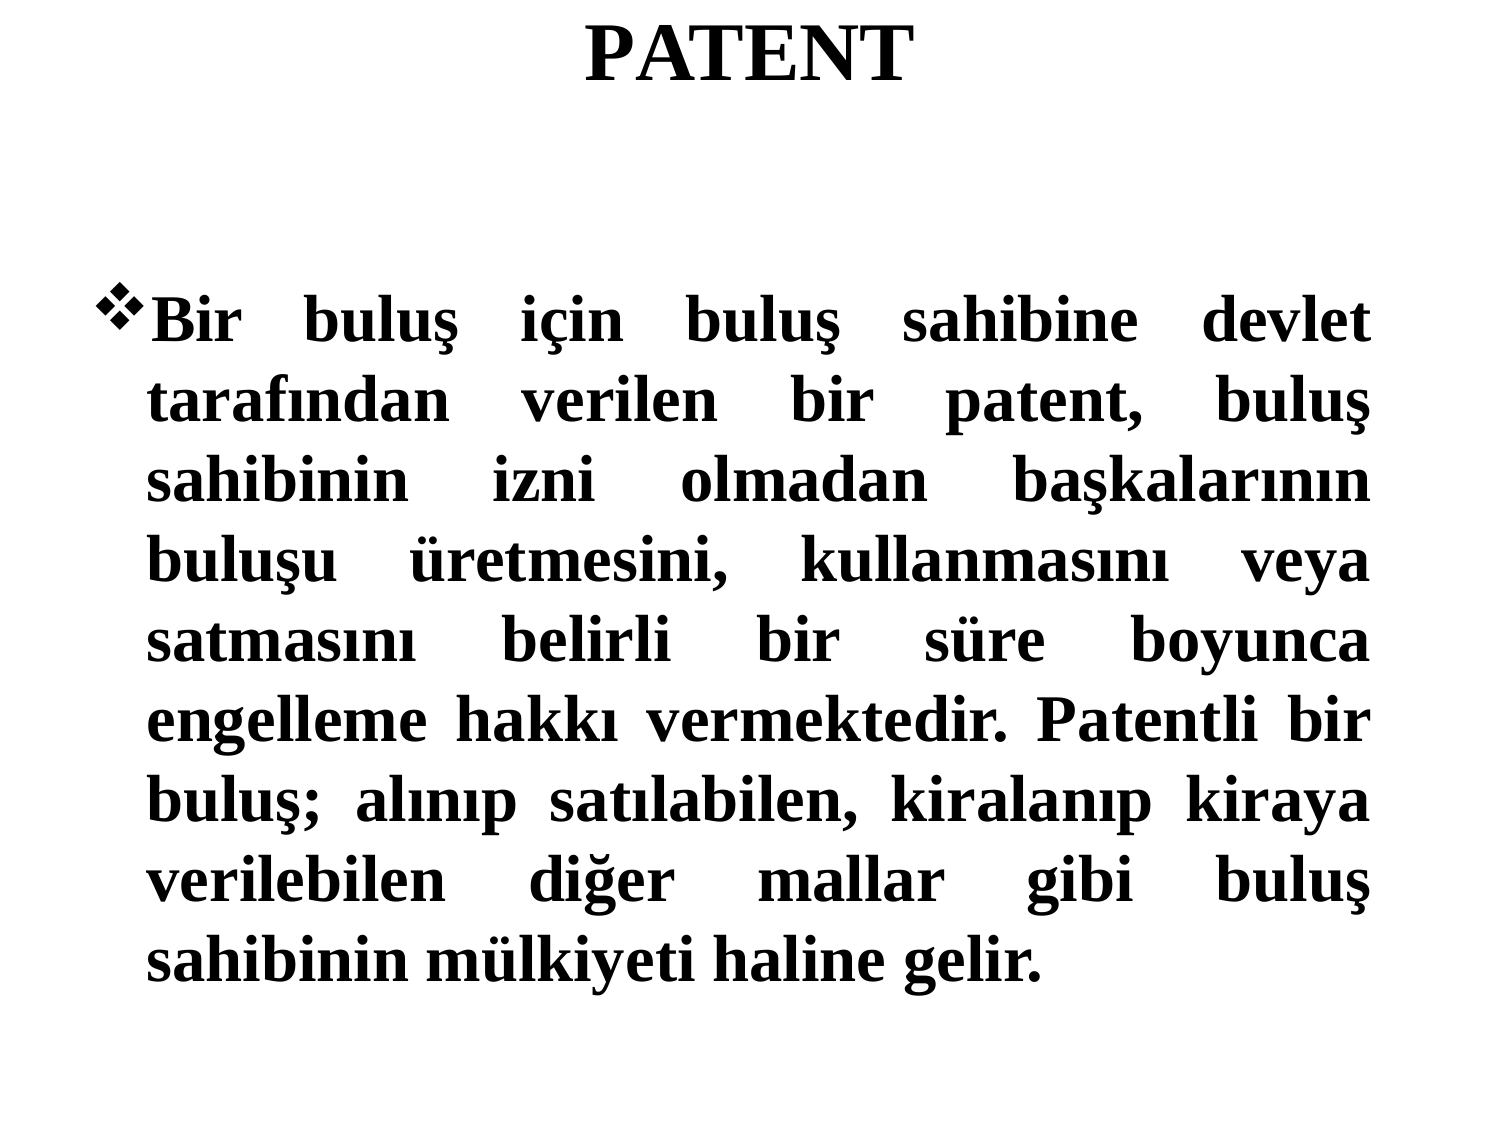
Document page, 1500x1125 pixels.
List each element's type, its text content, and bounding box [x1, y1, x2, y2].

list Bir buluş için buluş sahibine devlet tarafından verilen bir patent, buluş sahibinin izni olmadan başkalarının buluşu üretmesini, kullanmasını veya satmasını belirli bir süre boyunca engelleme hakkı vermektedir. Patentli bir buluş; alınıp satılabilen, kiralanıp kiraya verilebilen diğer mallar gibi buluş sahibinin mülkiyeti haline gelir. [75, 267, 1388, 1010]
title PATENT [75, 45, 1425, 149]
